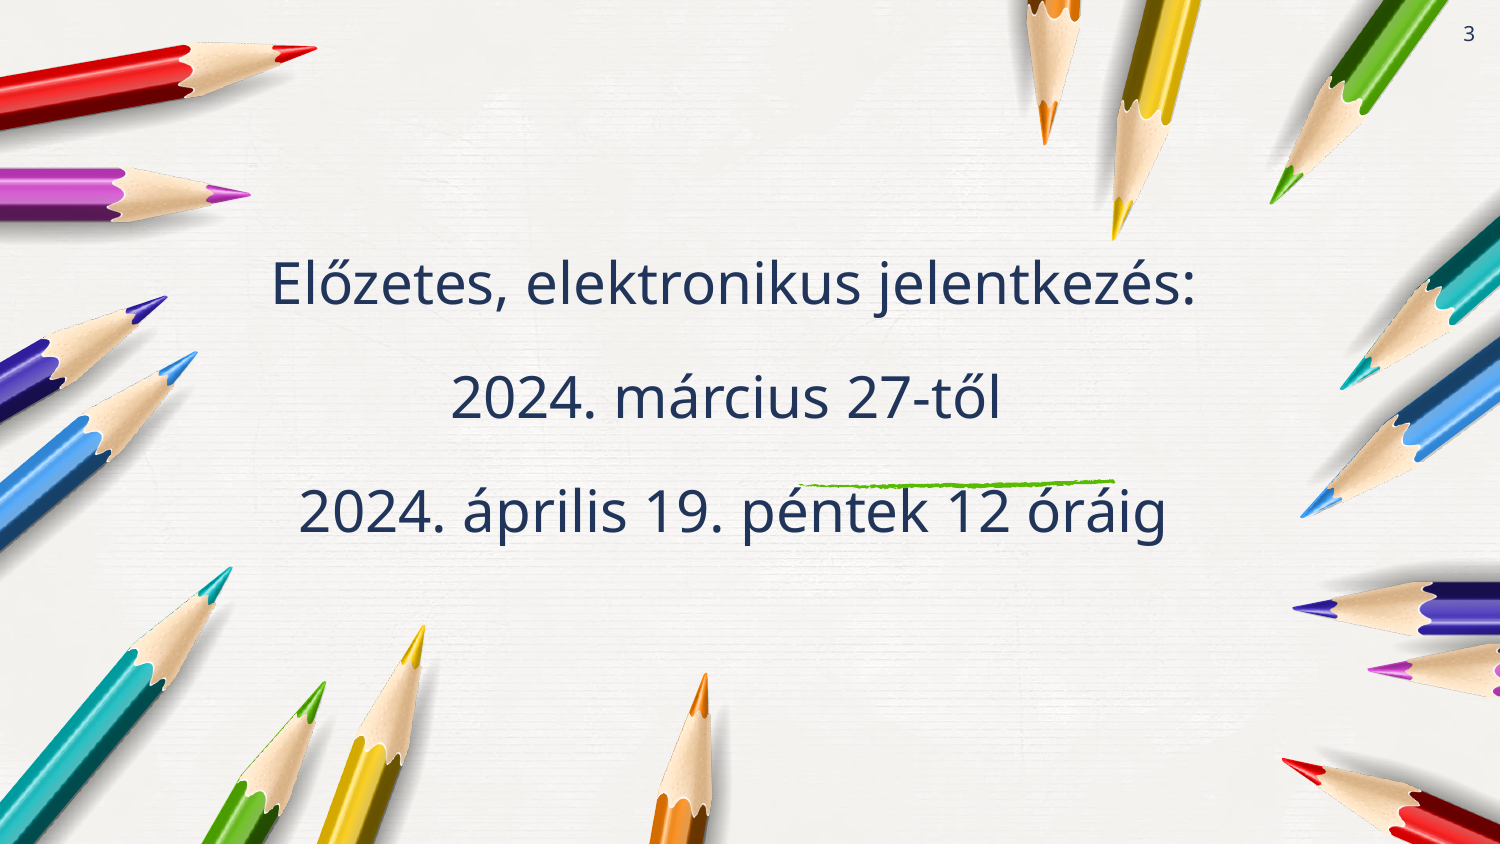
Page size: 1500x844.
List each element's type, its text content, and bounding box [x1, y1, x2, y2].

slide_number 3 [1421, 20, 1476, 66]
picture [0, 0, 1500, 844]
list Előzetes, elektronikus jelentkezés: 2024. március 27-től 2024. április 19. péntek 12 óráig [255, 322, 1213, 457]
text_box [798, 479, 1116, 490]
